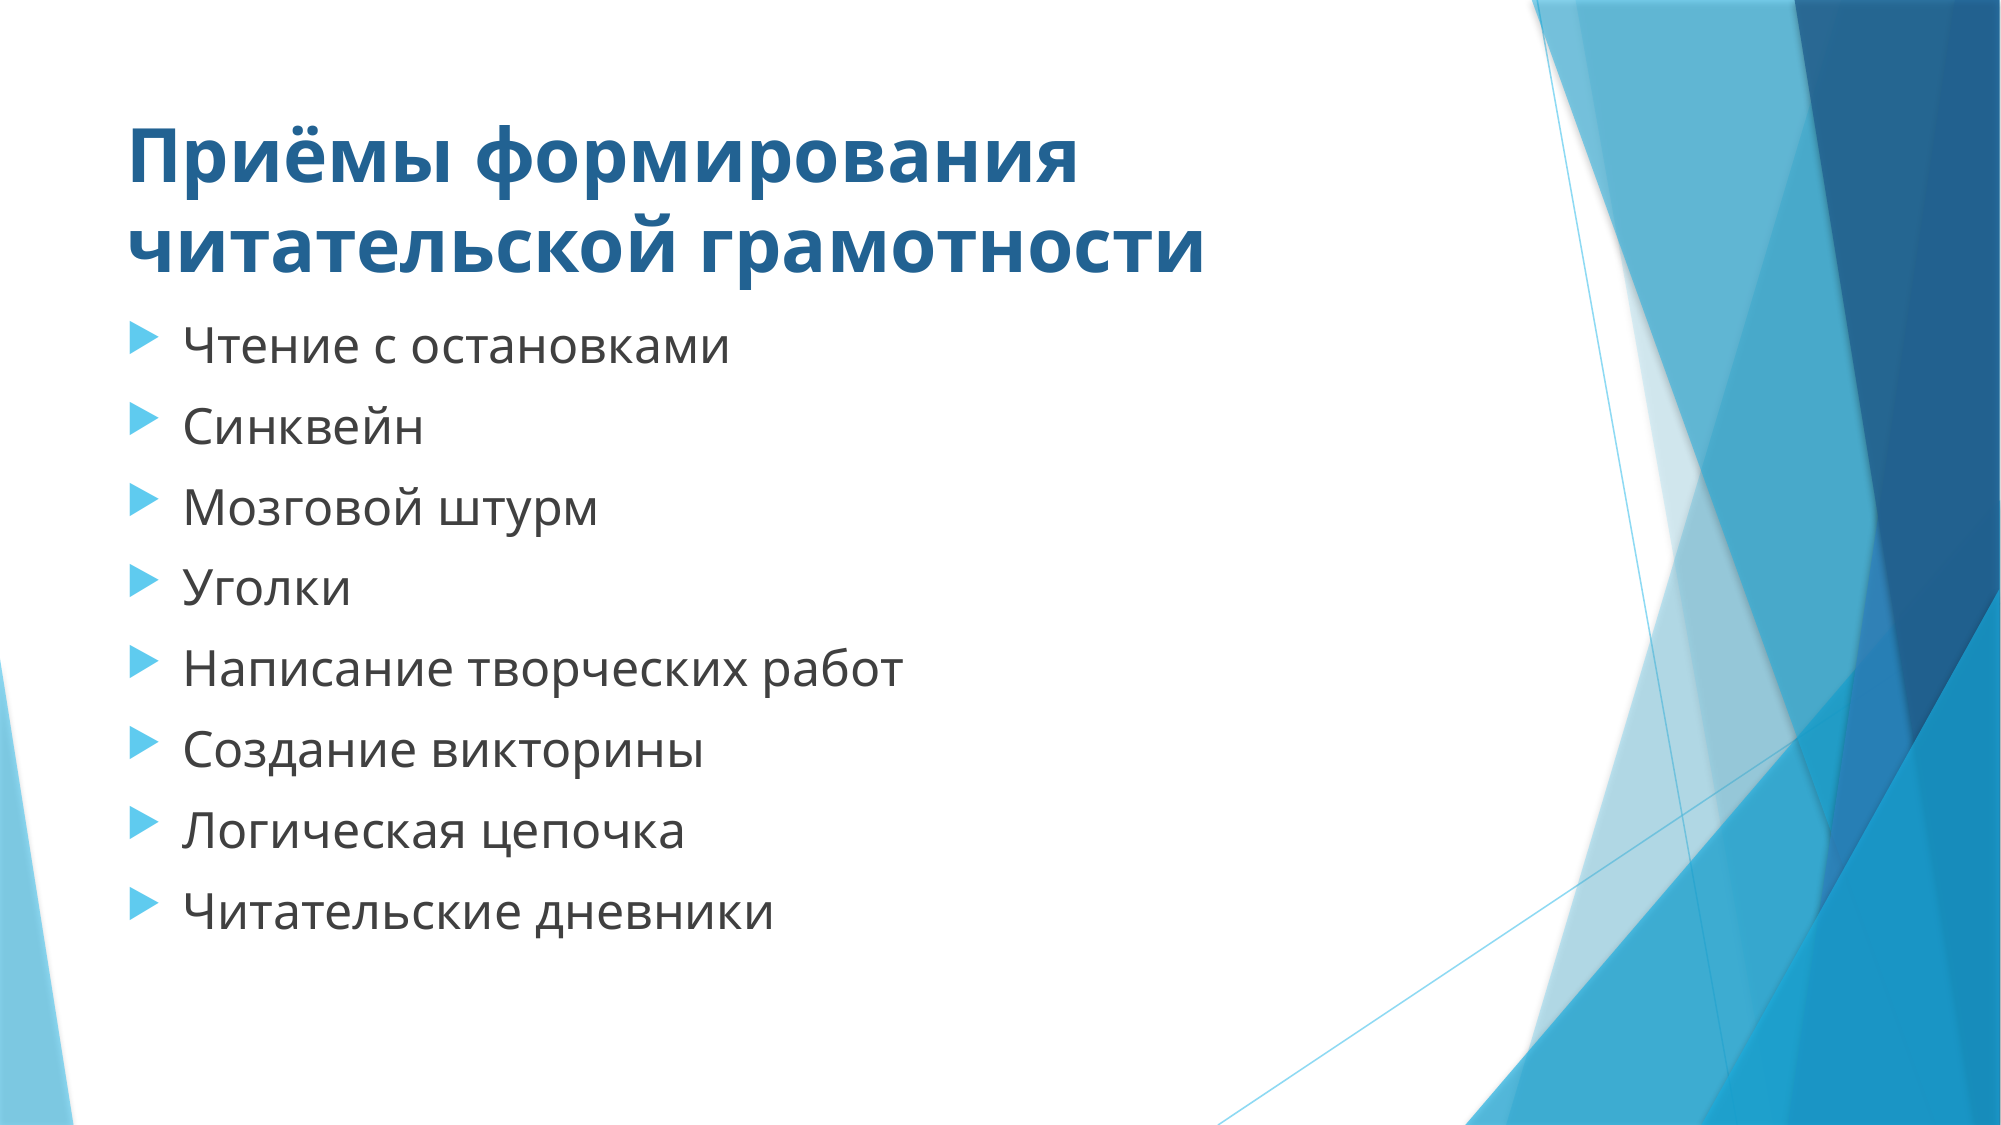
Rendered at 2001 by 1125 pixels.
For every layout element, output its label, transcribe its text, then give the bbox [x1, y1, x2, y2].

list Чтение с остановками Синквейн Мозговой штурм Уголки Написание творческих работ Создание викторины Логическая цепочка Читательские дневники [111, 305, 1522, 1085]
title Приёмы формирования читательской грамотности [111, 99, 1616, 317]
